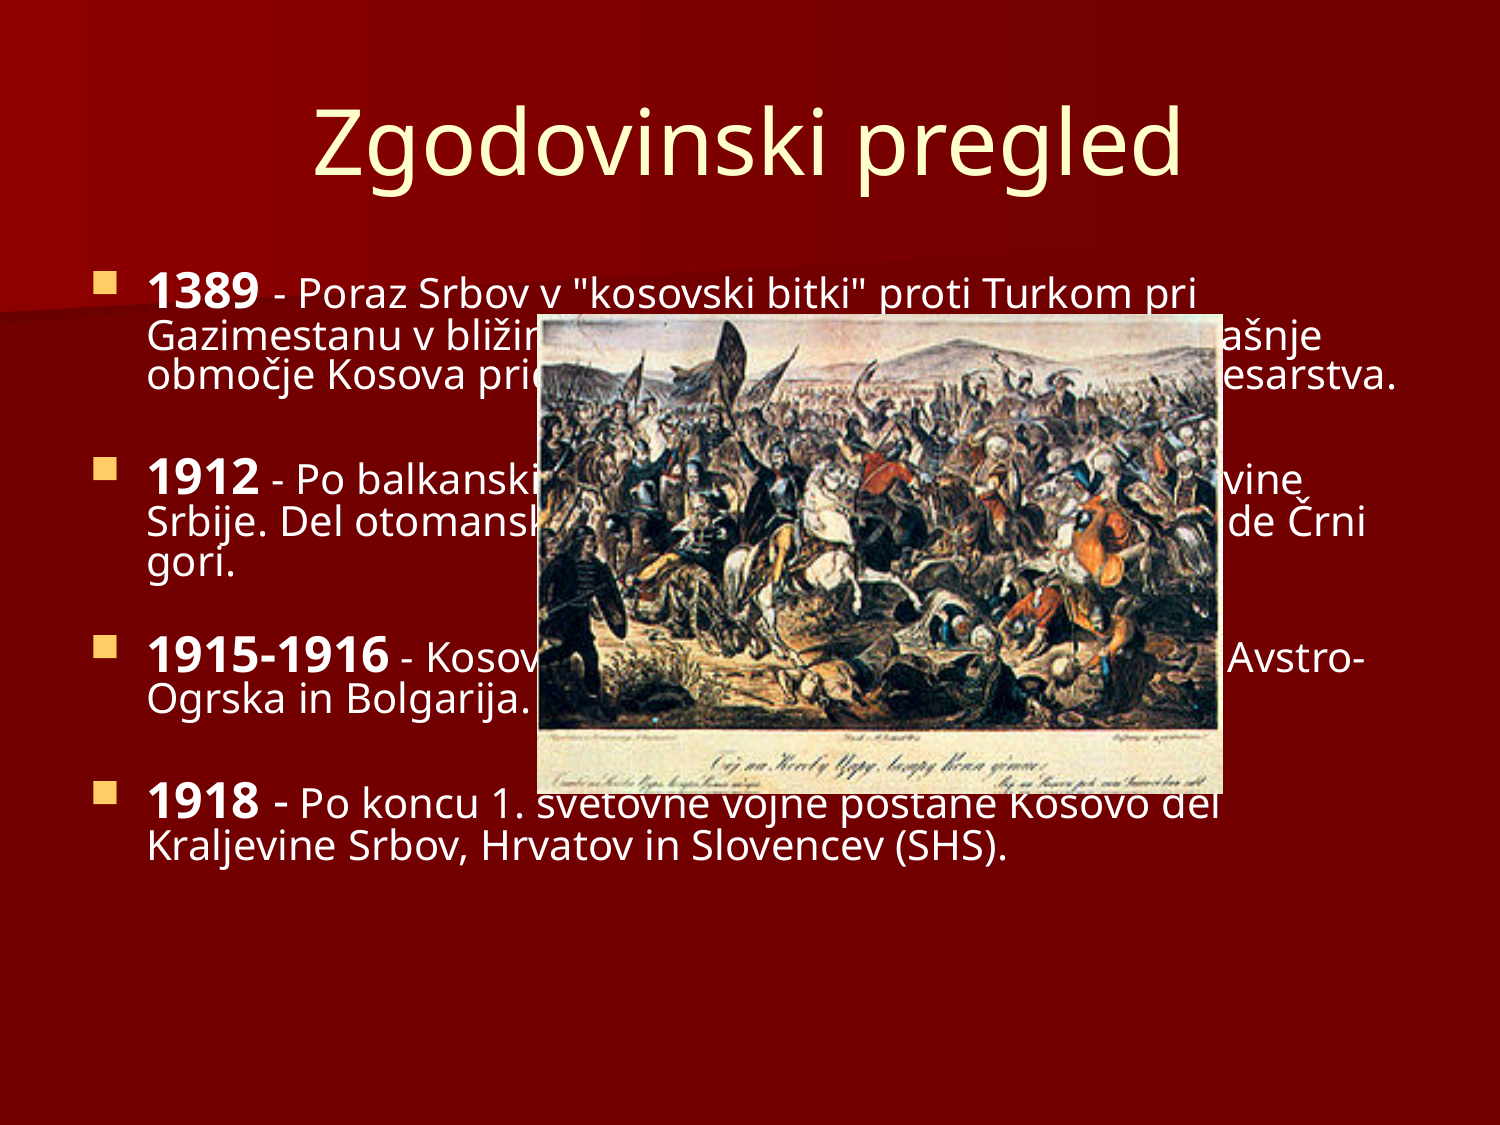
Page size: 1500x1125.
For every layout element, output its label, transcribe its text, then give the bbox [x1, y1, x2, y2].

list 1389 - Poraz Srbov v "kosovski bitki" proti Turkom pri Gazimestanu v bližini Prištine, po katerem Srbija in današnje območje Kosova prideta pod vladavino Otomanskega cesarstva. 1912 - Po balkanskih vojnah Kosovo postane del Kraljevine Srbije. Del otomanske province Kosovo (Metohija) pripade Črni gori. 1915-1916 - Kosovo med 1. svetovno vojno okupirata Avstro-Ogrska in Bolgarija. 1918 - Po koncu 1. svetovne vojne postane Kosovo del Kraljevine Srbov, Hrvatov in Slovencev (SHS). [75, 262, 1425, 1000]
title Zgodovinski pregled [75, 45, 1425, 233]
picture [537, 314, 1223, 794]
